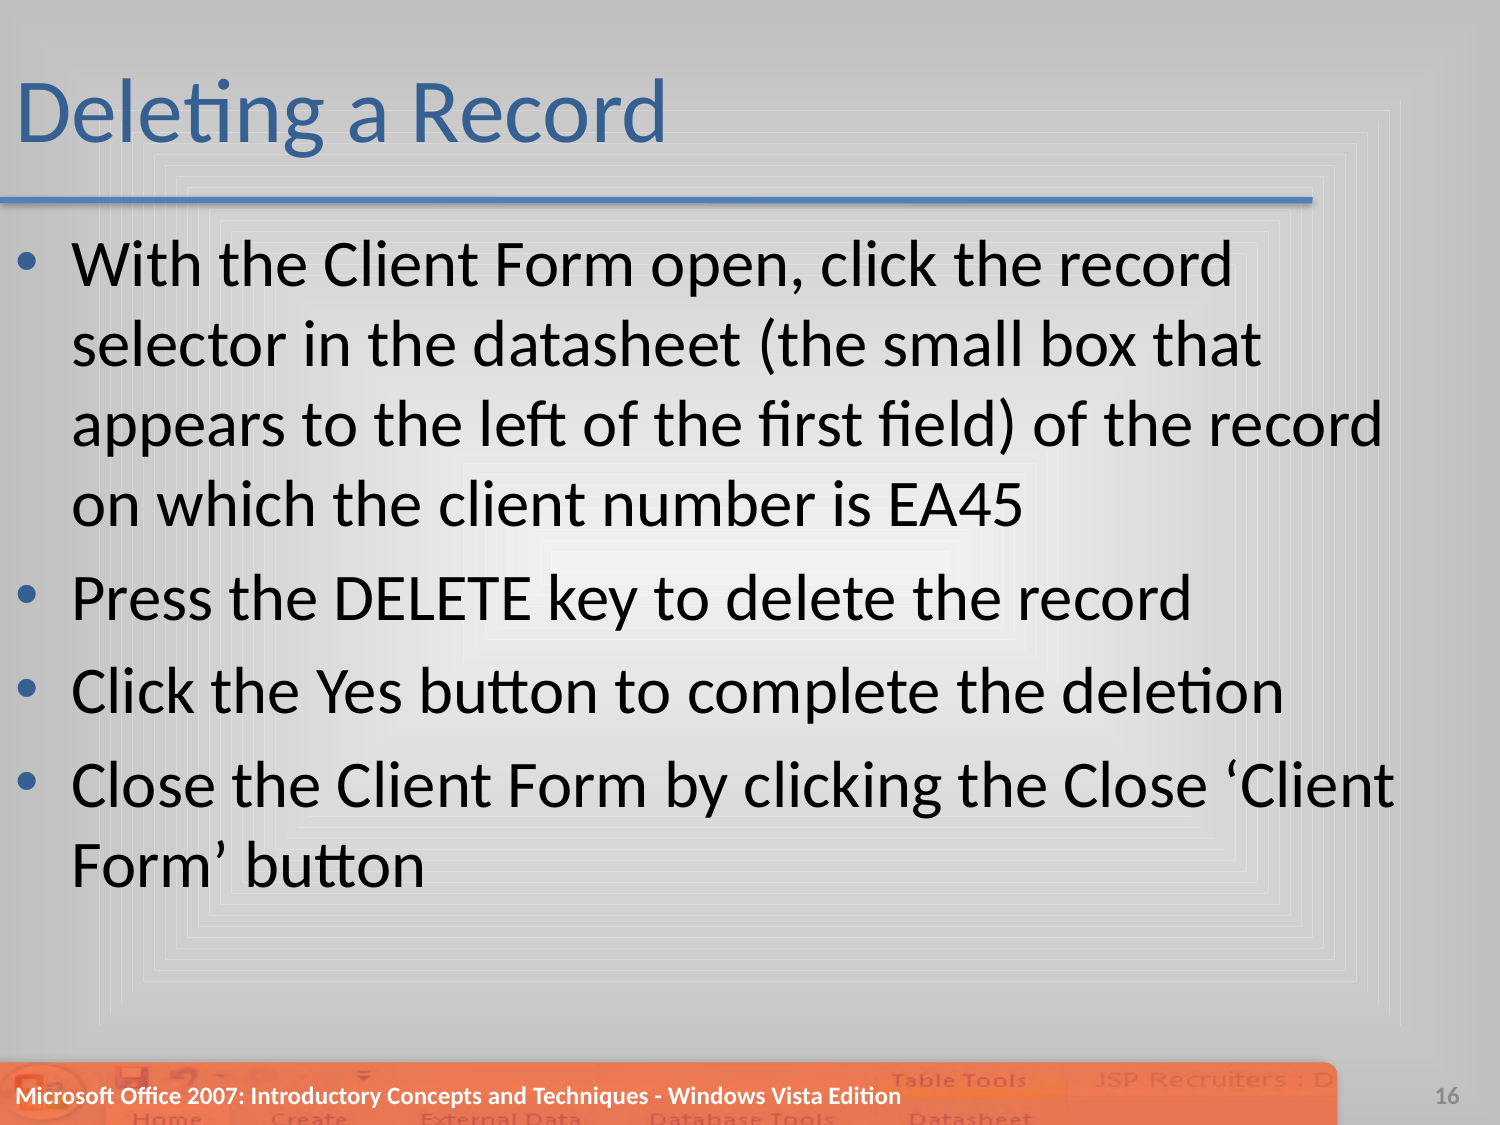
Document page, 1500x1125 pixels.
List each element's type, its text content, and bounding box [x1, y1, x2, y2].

footer Microsoft Office 2007: Introductory Concepts and Techniques - Windows Vista Edition [0, 1065, 1300, 1125]
picture [0, 1062, 1338, 1125]
title Deleting a Record [0, 12, 1425, 200]
list With the Client Form open, click the record selector in the datasheet (the small box that appears to the left of the first field) of the record on which the client number is EA45 Press the DELETE key to delete the record Click the Yes button to complete the deletion Close the Client Form by clicking the Close ‘Client Form’ button [0, 212, 1425, 1005]
slide_number 16 [1400, 1065, 1475, 1125]
